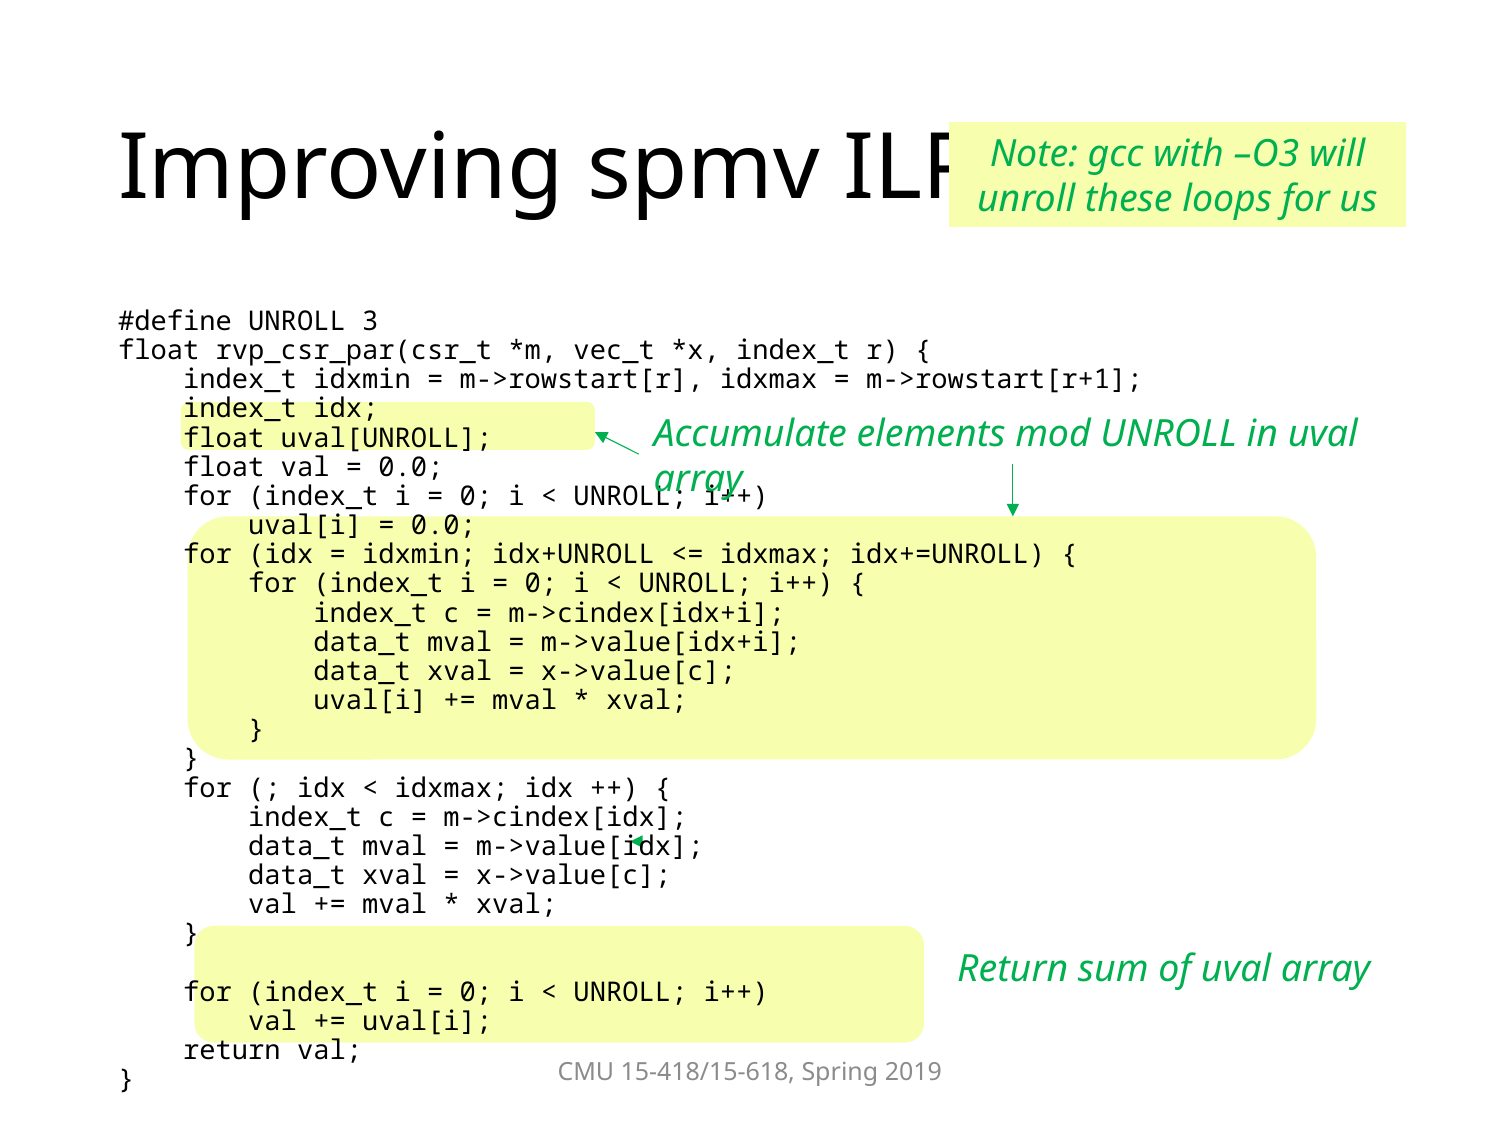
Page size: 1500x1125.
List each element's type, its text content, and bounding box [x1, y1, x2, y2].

title Improving spmv ILP [103, 59, 1397, 278]
footer CMU 15-418/15-618, Spring 2019 [496, 1042, 1004, 1103]
text_box Accumulate elements mod UNROLL in uval array [638, 401, 1382, 507]
text_box Note: gcc with –O3 will unroll these loops for us [949, 122, 1407, 227]
list #define UNROLL 3 float rvp_csr_par(csr_t *m, vec_t *x, index_t r) { index_t idxmin = m->rowstart[r], idxmax = m->rowstart[r+1]; index_t idx; float uval[UNROLL]; float val = 0.0; for (index_t i = 0; i < UNROLL; i++) uval[i] = 0.0; for (idx = idxmin; idx+UNROLL <= idxmax; idx+=UNROLL) { for (index_t i = 0; i < UNROLL; i++) { index_t c = m->cindex[idx+i]; data_t mval = m->value[idx+i]; data_t xval = x->value[c]; uval[i] += mval * xval; } } for (; idx < idxmax; idx ++) { index_t c = m->cindex[idx]; data_t mval = m->value[idx]; data_t xval = x->value[c]; val += mval * xval; } for (index_t i = 0; i < UNROLL; i++) val += uval[i]; return val; } [103, 299, 1397, 1103]
text_box Return sum of uval array [942, 936, 1415, 997]
